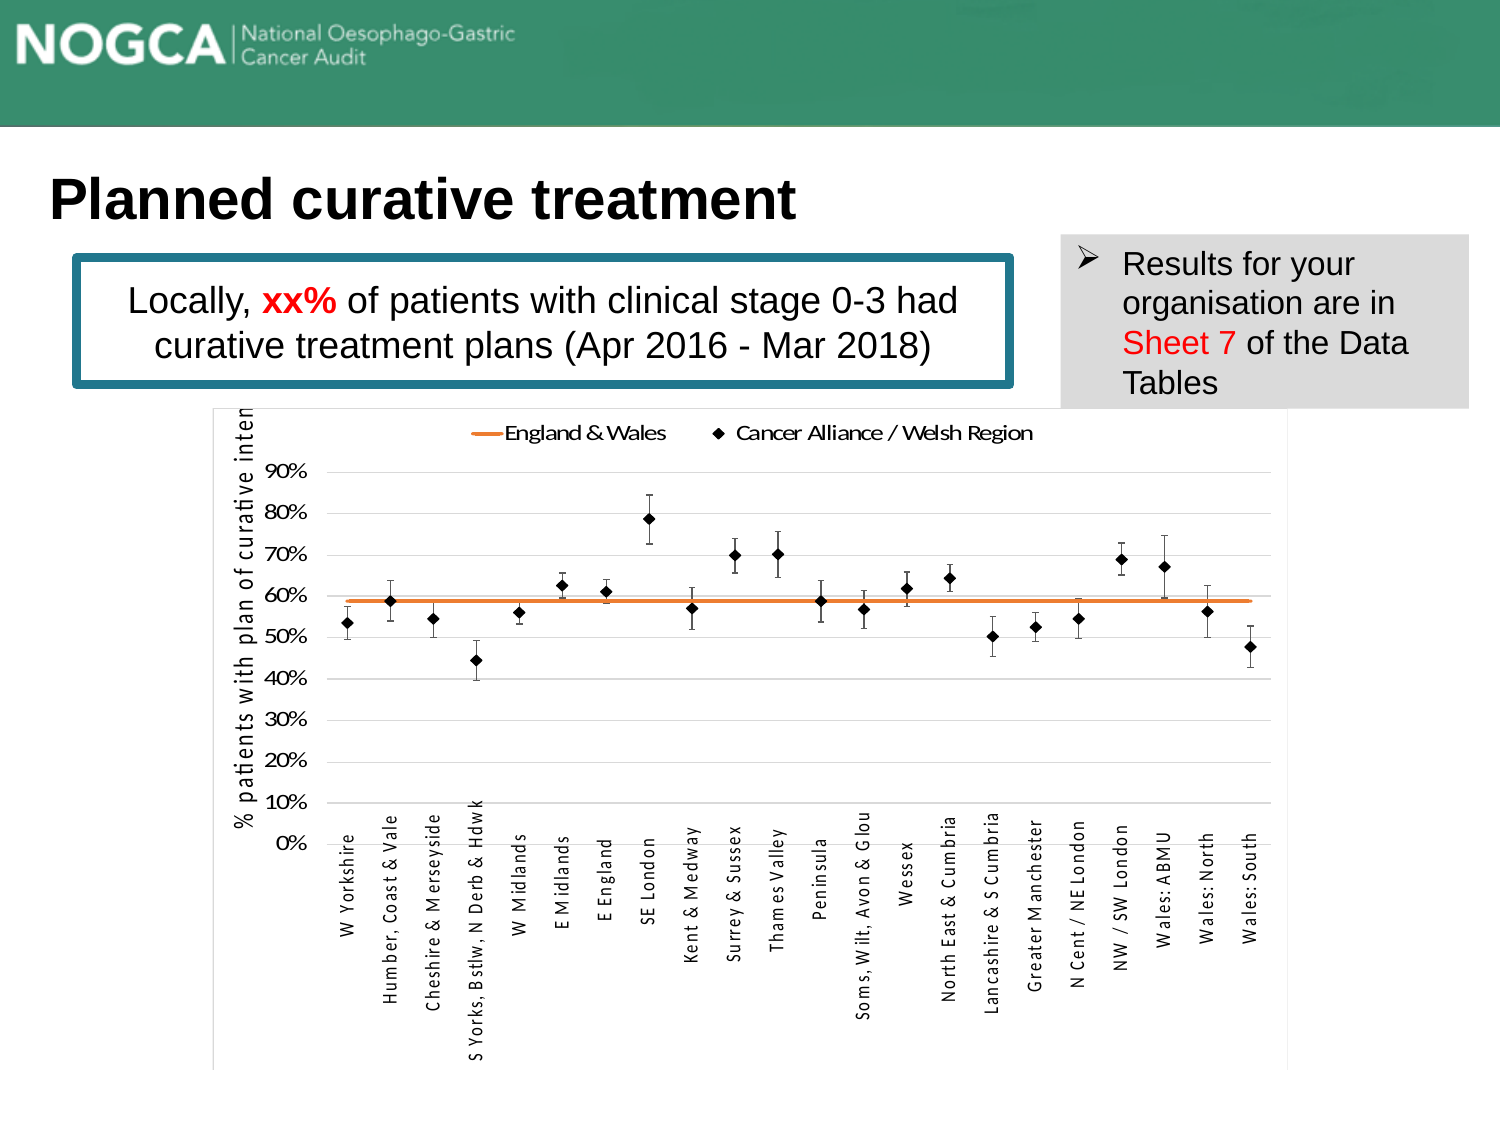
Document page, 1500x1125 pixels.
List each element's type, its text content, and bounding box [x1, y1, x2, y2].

text_box Planned curative treatment [34, 149, 1466, 239]
text_box Locally, xx% of patients with clinical stage 0-3 had curative treatment plans (Apr 2016 - Mar 2018) [72, 253, 1014, 389]
text_box Results for your organisation are in Sheet 7 of the Data Tables [1060, 234, 1469, 409]
picture [0, 0, 1500, 127]
picture [212, 407, 1288, 1070]
